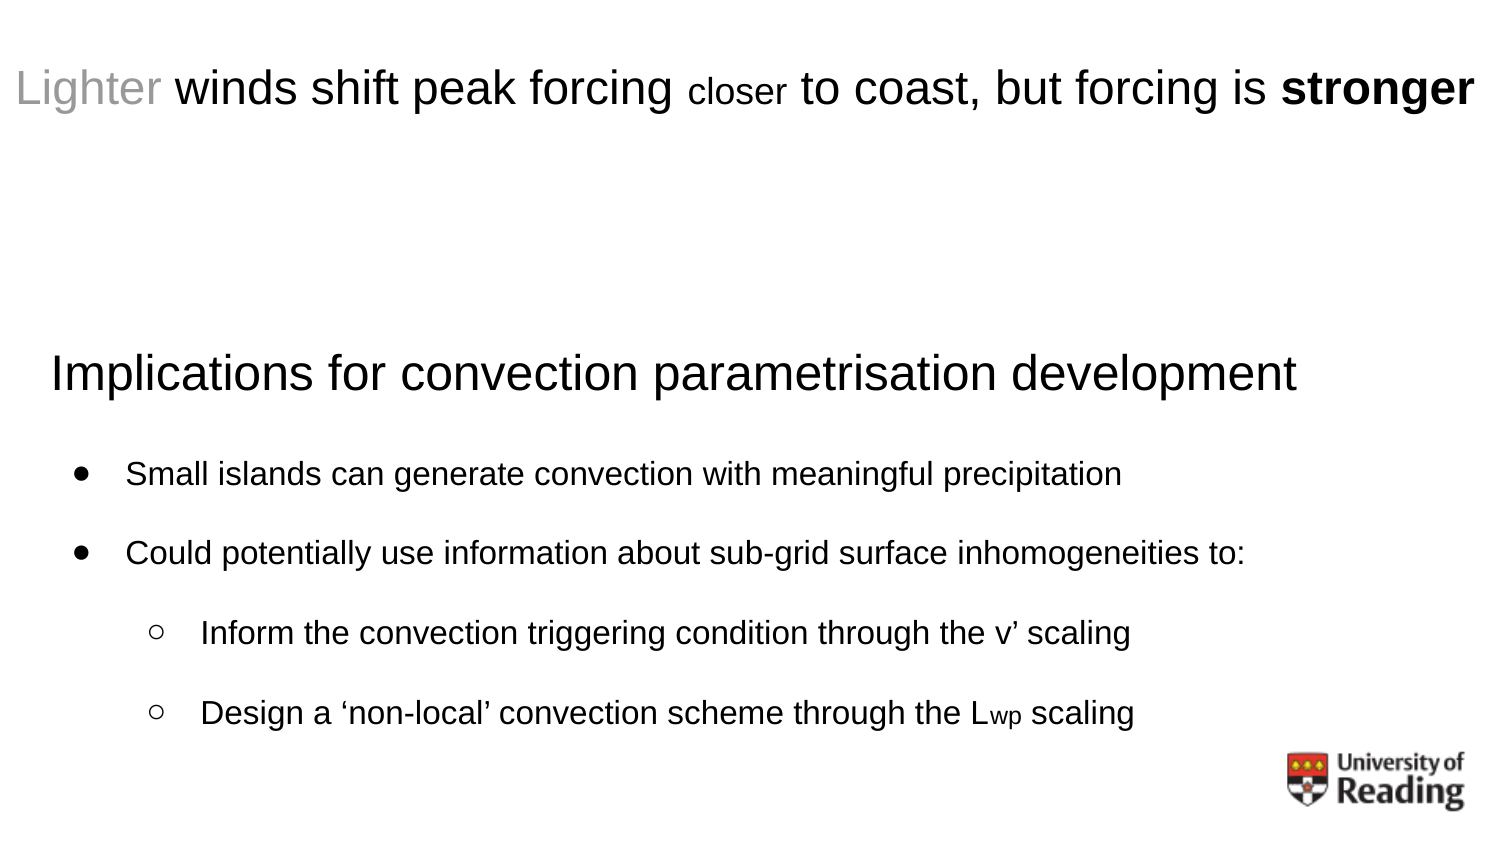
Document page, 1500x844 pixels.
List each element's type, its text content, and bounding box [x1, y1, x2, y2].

text_box Small islands can generate convection with meaningful precipitation Could potentially use information about sub-grid surface inhomogeneities to: Inform the convection triggering condition through the v’ scaling Design a ‘non-local’ convection scheme through the Lwp scaling [35, 436, 1340, 747]
picture [1286, 749, 1468, 813]
text_box Implications for convection parametrisation development [35, 325, 1340, 415]
text_box Lighter winds shift peak forcing closer to coast, but forcing is stronger [0, 41, 1500, 130]
